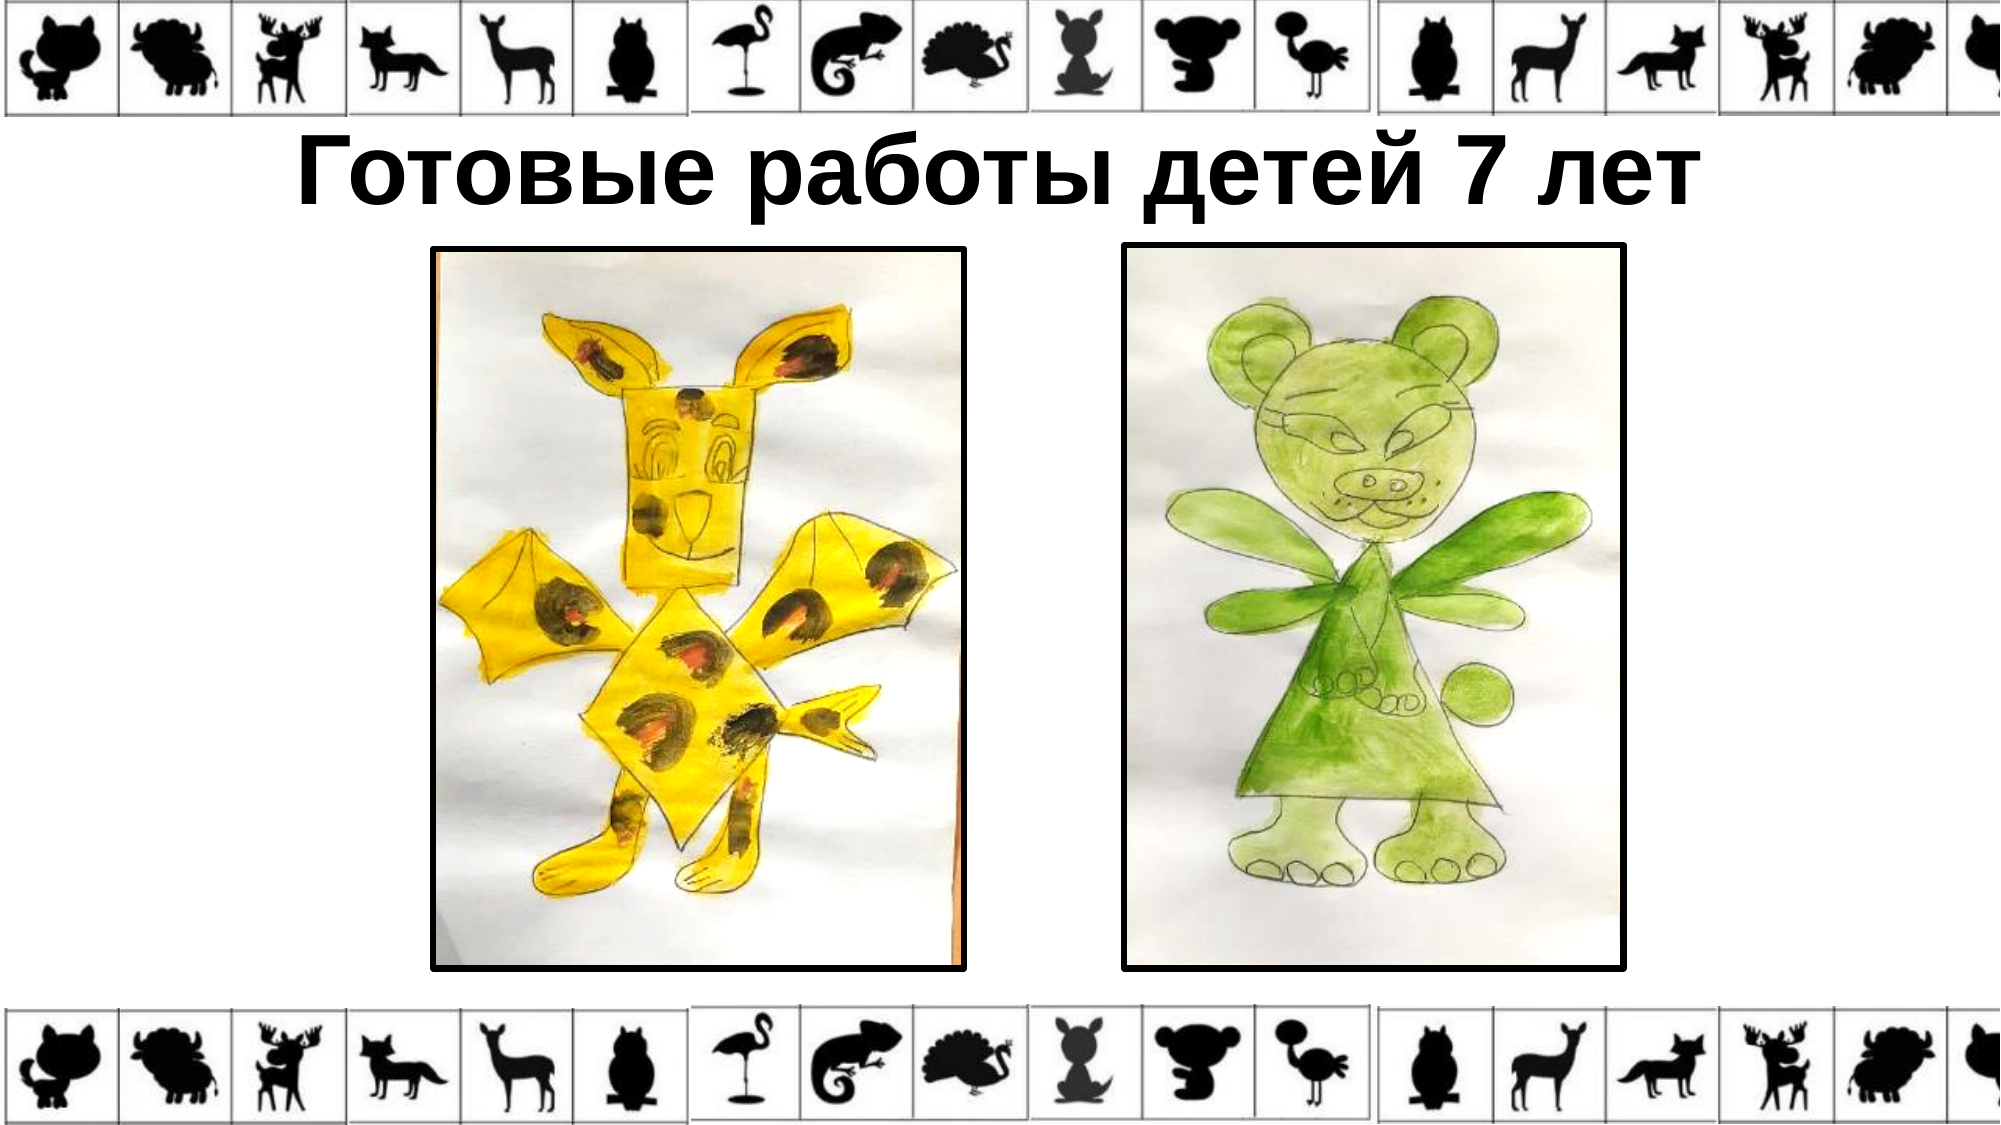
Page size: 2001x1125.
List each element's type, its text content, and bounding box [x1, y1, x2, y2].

picture [436, 251, 961, 966]
picture [0, 0, 2000, 117]
title Готовые работы детей 7 лет [0, 116, 2000, 249]
picture [1127, 248, 1621, 966]
picture [0, 1004, 2000, 1125]
